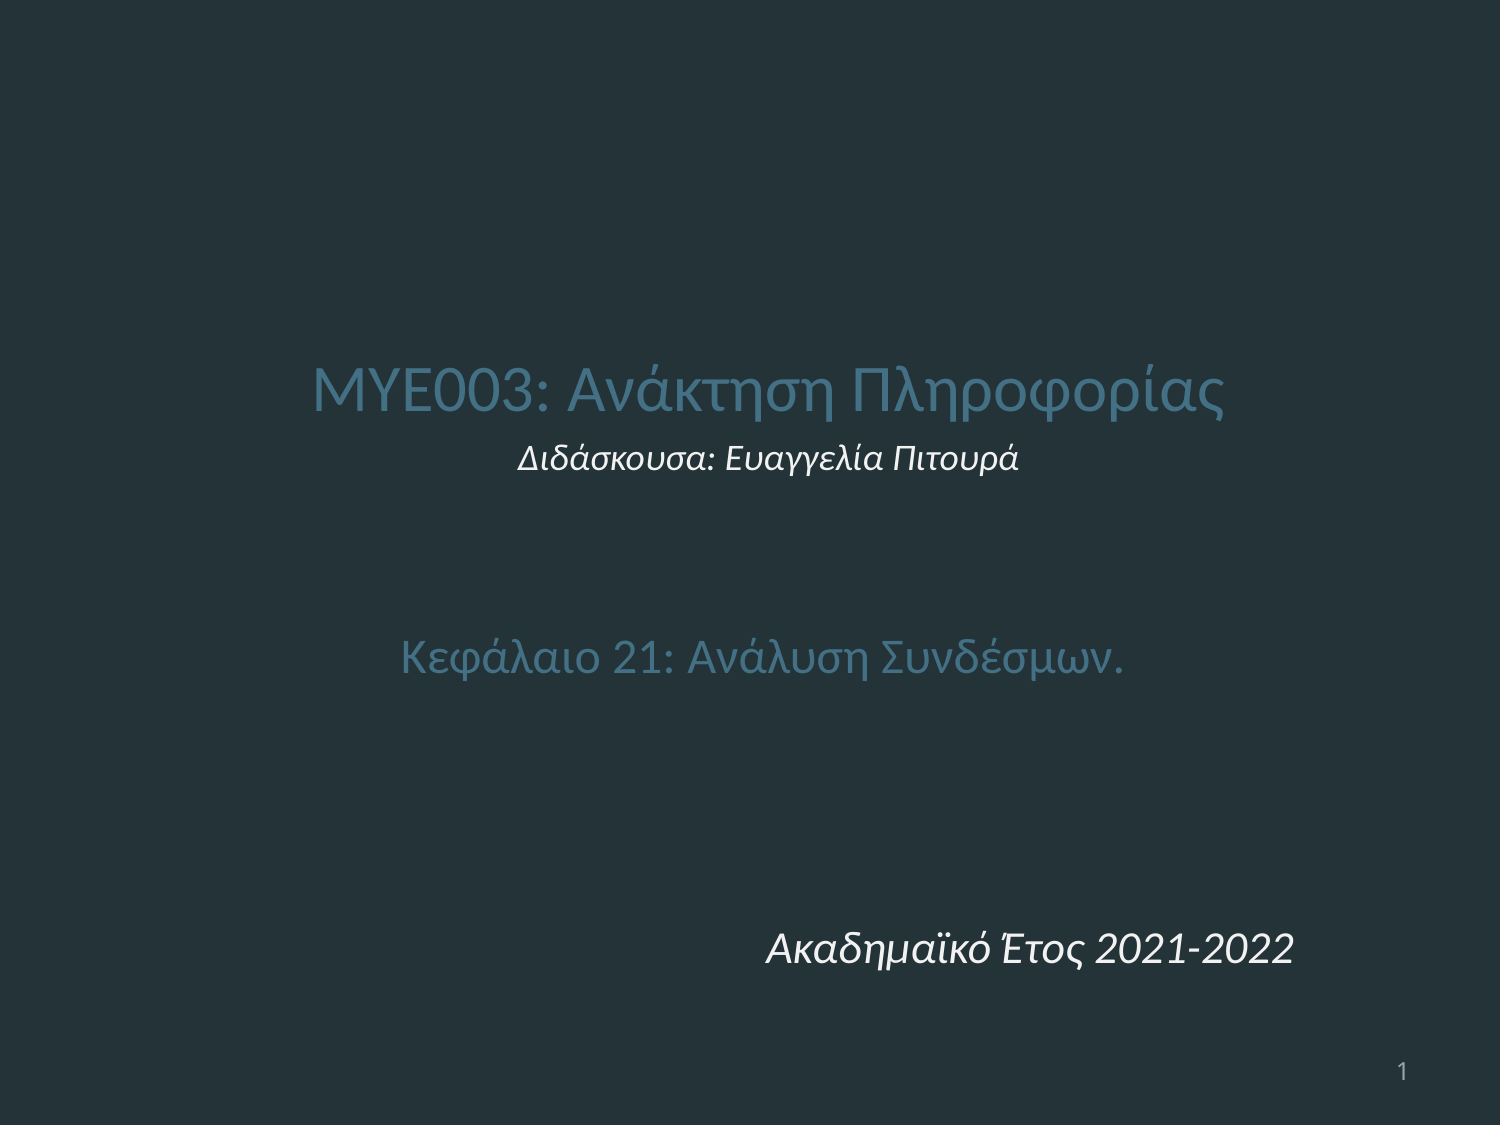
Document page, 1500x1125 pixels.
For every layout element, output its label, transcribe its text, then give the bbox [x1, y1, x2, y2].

slide_number 1 [1074, 1042, 1425, 1103]
subtitle ΜΥΕ003: Ανάκτηση Πληροφορίας Διδάσκουσα: Ευαγγελία Πιτουρά Κεφάλαιο 21: Ανάλυση Συνδέσμων. [112, 337, 1425, 838]
text_box Ακαδημαϊκό Έτος 2021-2022 [693, 924, 1368, 979]
